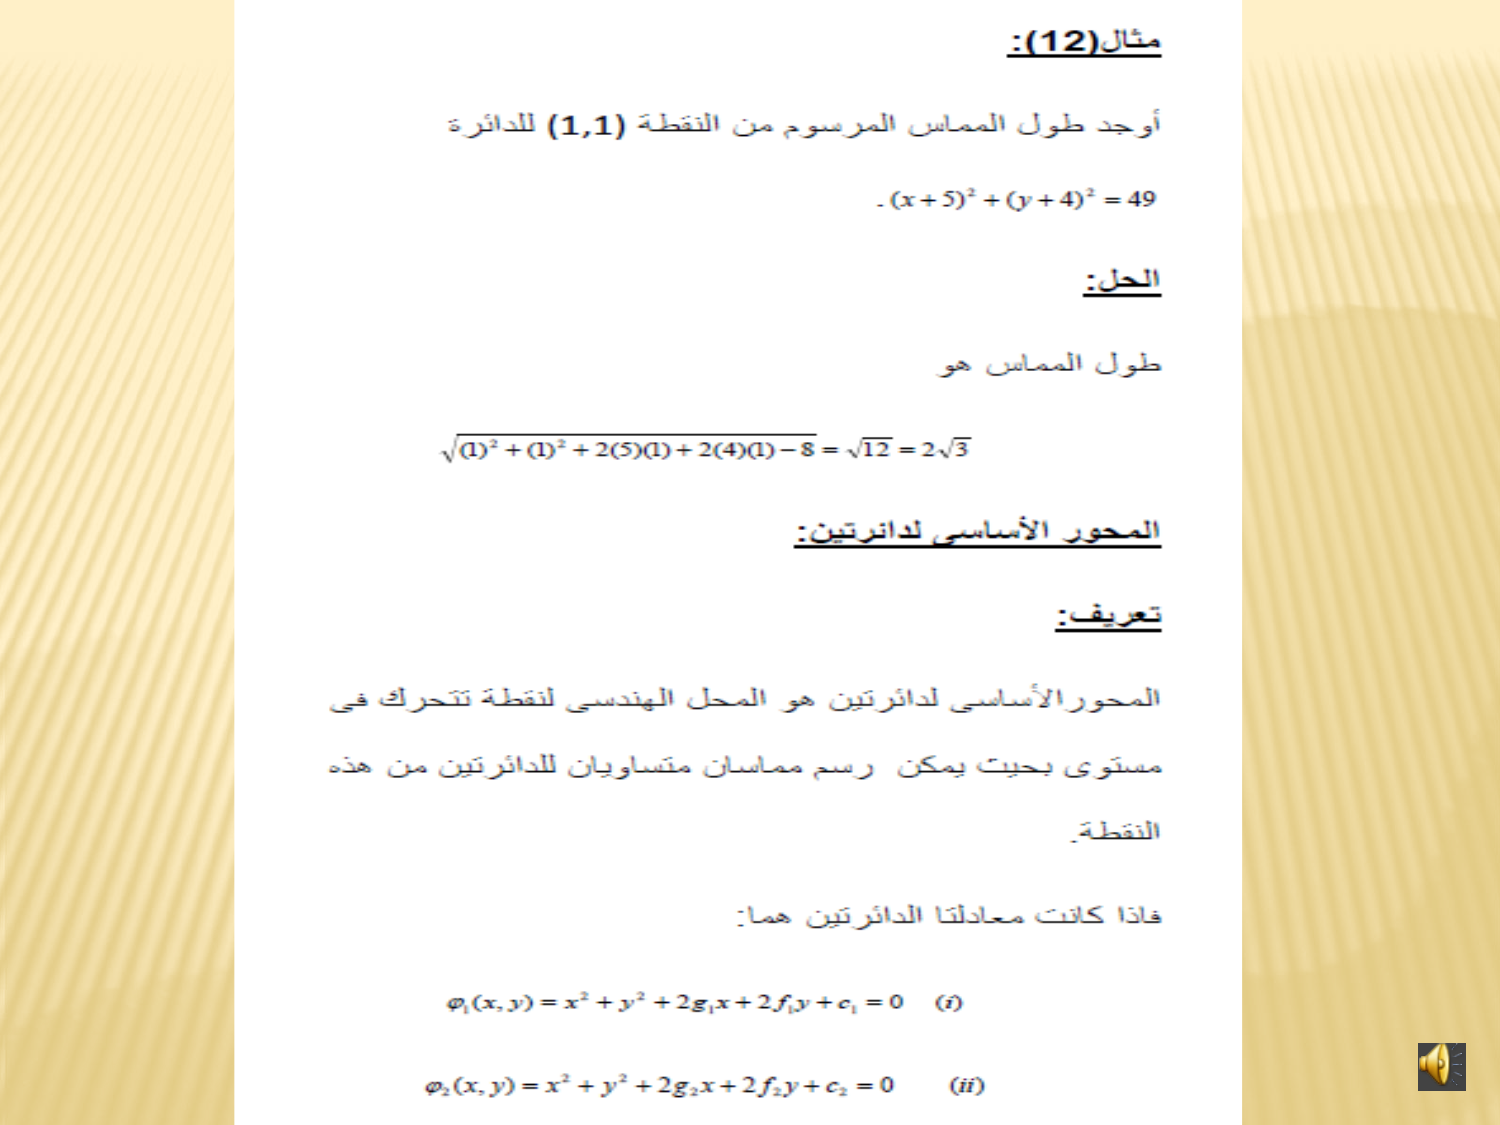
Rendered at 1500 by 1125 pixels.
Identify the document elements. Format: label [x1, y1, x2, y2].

picture [234, 0, 1243, 1125]
picture [1416, 1041, 1468, 1093]
